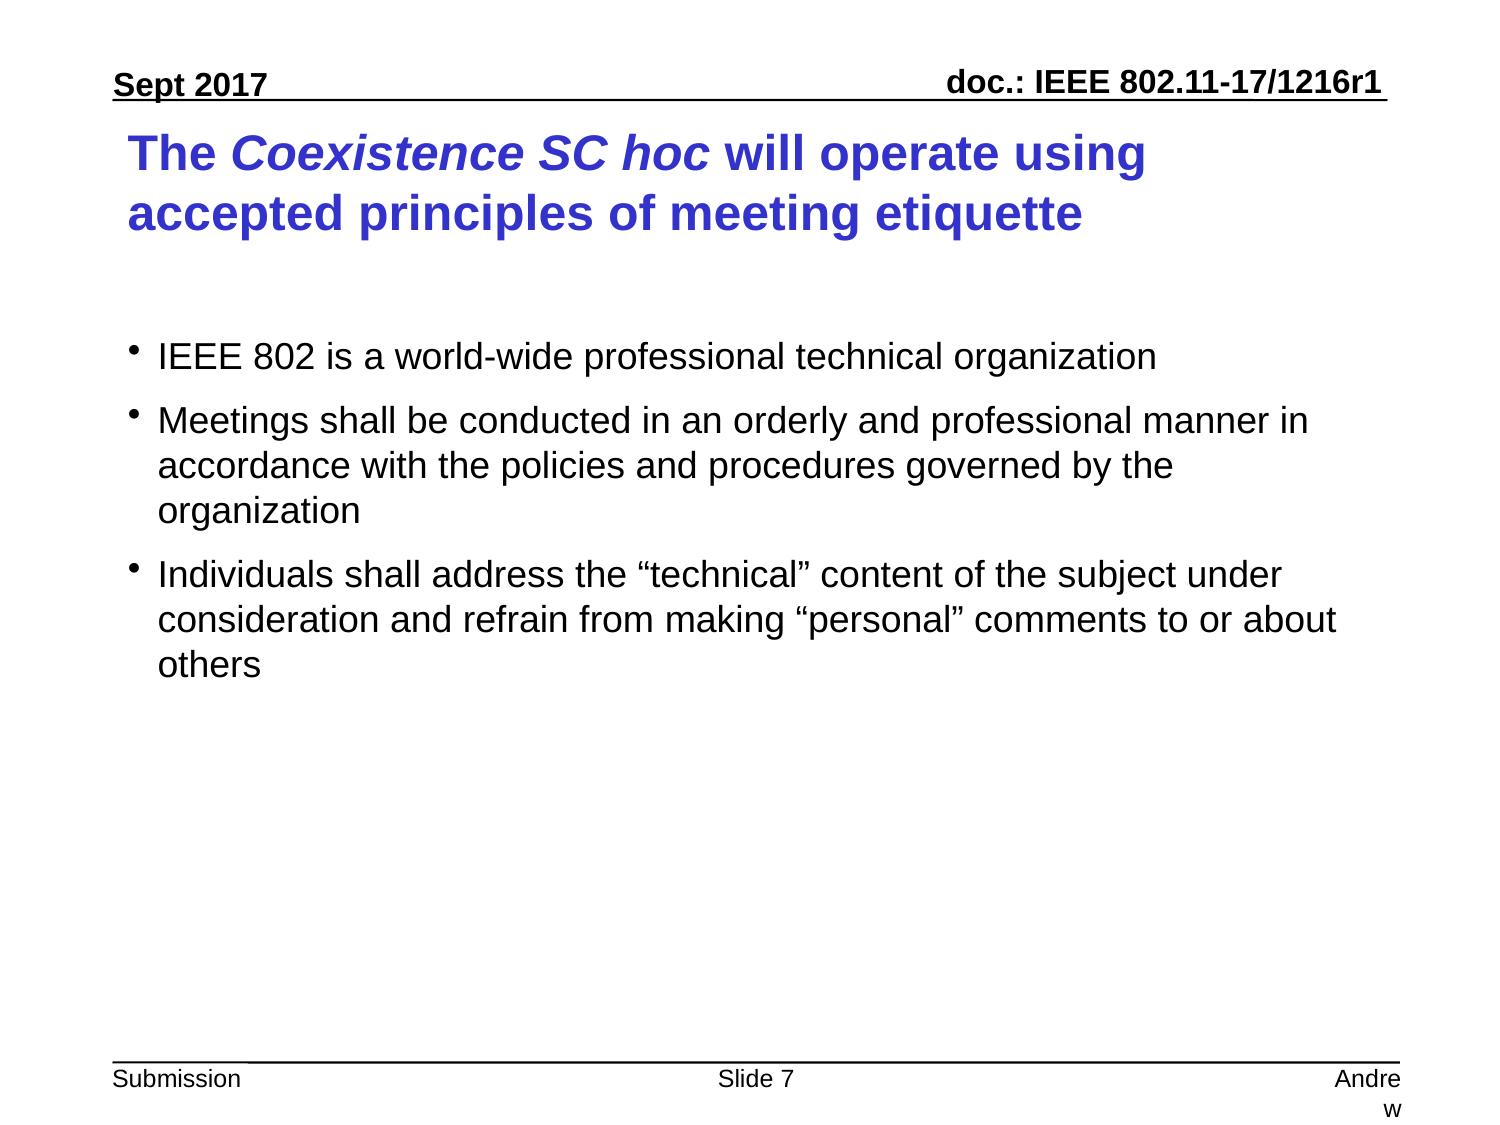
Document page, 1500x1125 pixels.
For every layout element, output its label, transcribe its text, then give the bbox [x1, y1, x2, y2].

title The Coexistence SC hoc will operate using accepted principles of meeting etiquette [112, 112, 1388, 288]
list IEEE 802 is a world-wide professional technical organization Meetings shall be conducted in an orderly and professional manner in accordance with the policies and procedures governed by the organization Individuals shall address the “technical” content of the subject under consideration and refrain from making “personal” comments to or about others [112, 324, 1388, 1000]
slide_number Slide 7 [709, 1061, 803, 1093]
footer Andrew Myles, Cisco [1320, 1061, 1402, 1093]
